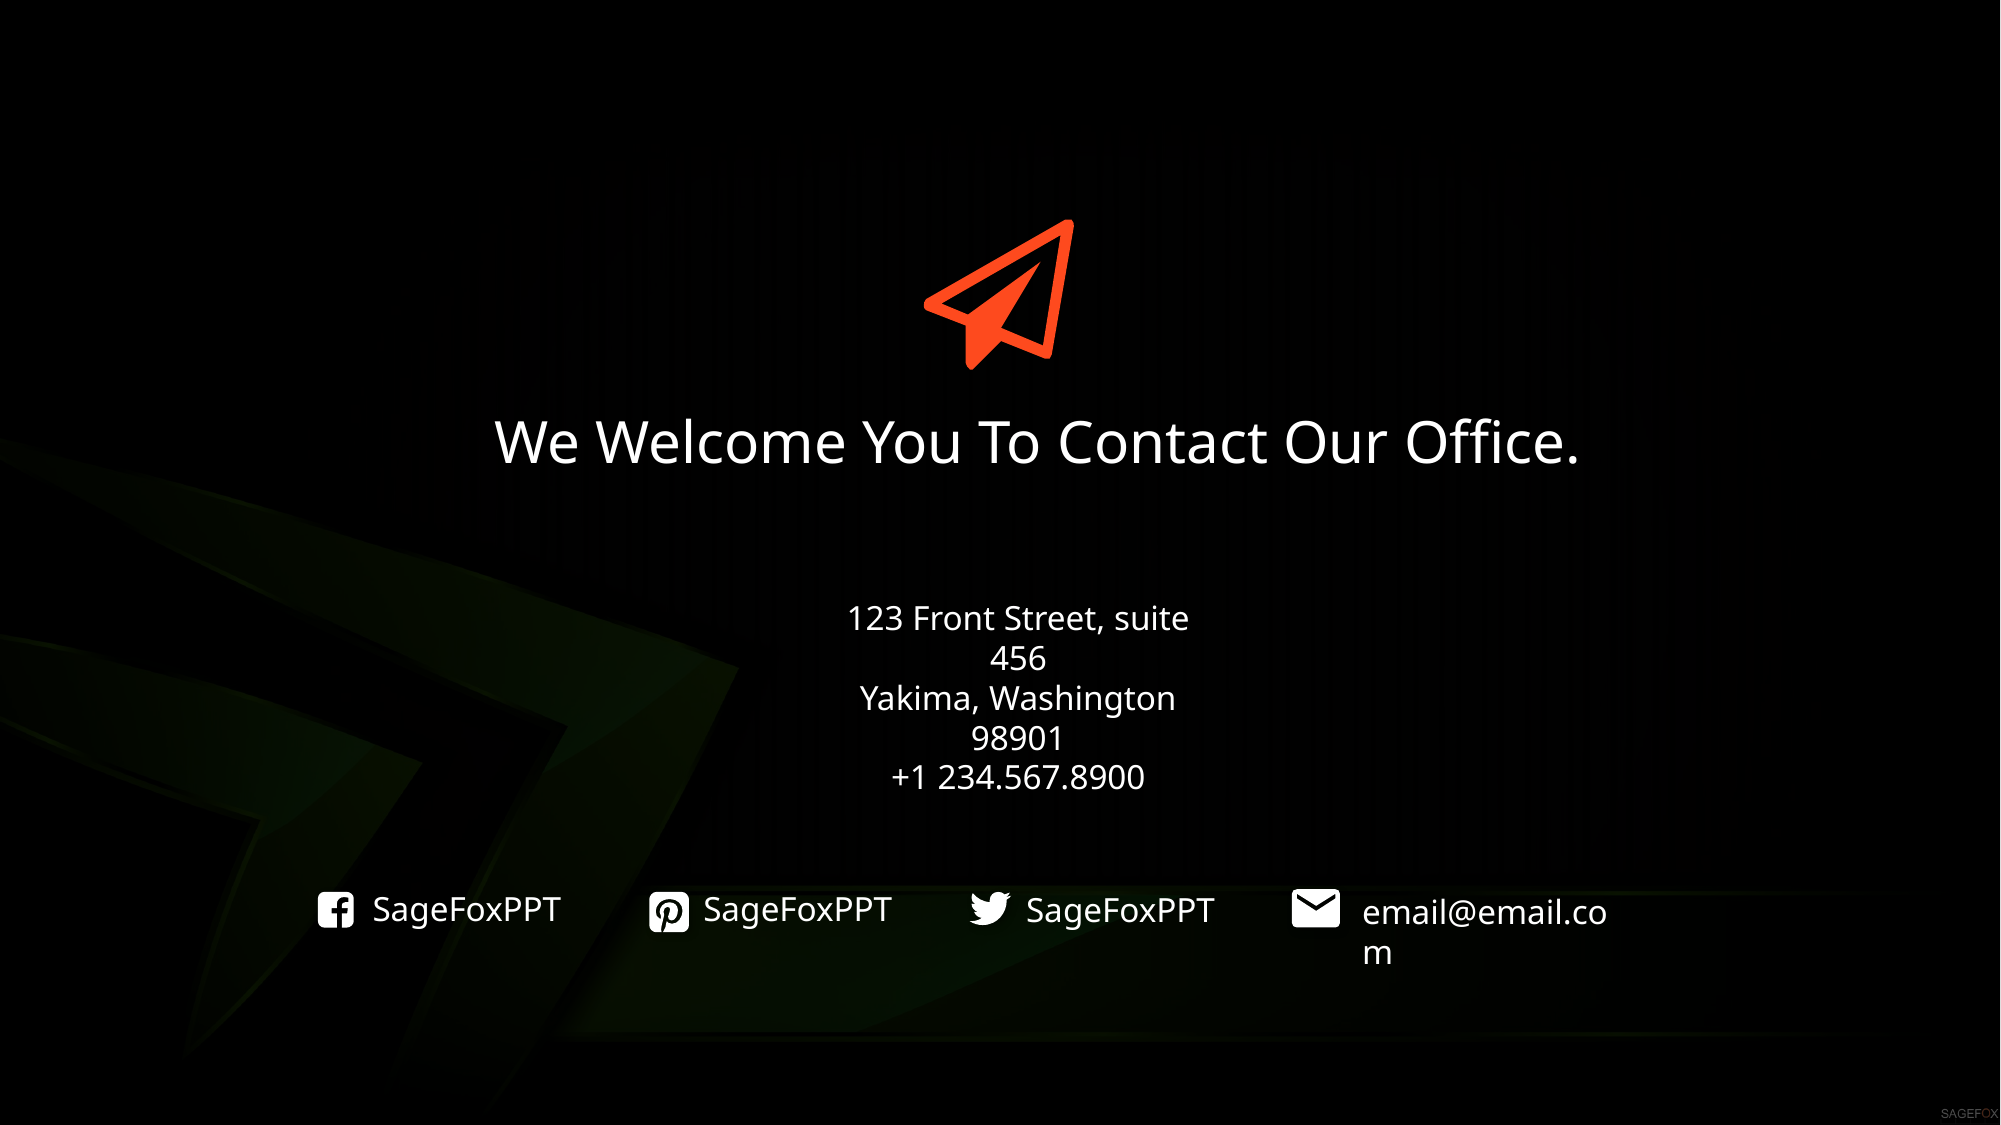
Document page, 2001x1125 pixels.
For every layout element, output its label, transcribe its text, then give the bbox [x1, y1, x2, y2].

text_box [317, 891, 354, 928]
text_box [0, 0, 2000, 1125]
text_box [1291, 889, 1340, 928]
text_box We Welcome You To Contact Our Office. [477, 398, 1598, 483]
text_box [969, 891, 1011, 926]
text_box SageFoxPPT [1011, 881, 1252, 937]
text_box [923, 219, 1074, 370]
text_box email@email.com [1347, 884, 1649, 979]
text_box [649, 891, 688, 933]
text_box SageFoxPPT [357, 880, 598, 936]
text_box 123 Front Street, suite 456 Yakima, Washington 98901 +1 234.567.8900 [808, 589, 1229, 804]
text_box SageFoxPPT [688, 880, 929, 936]
